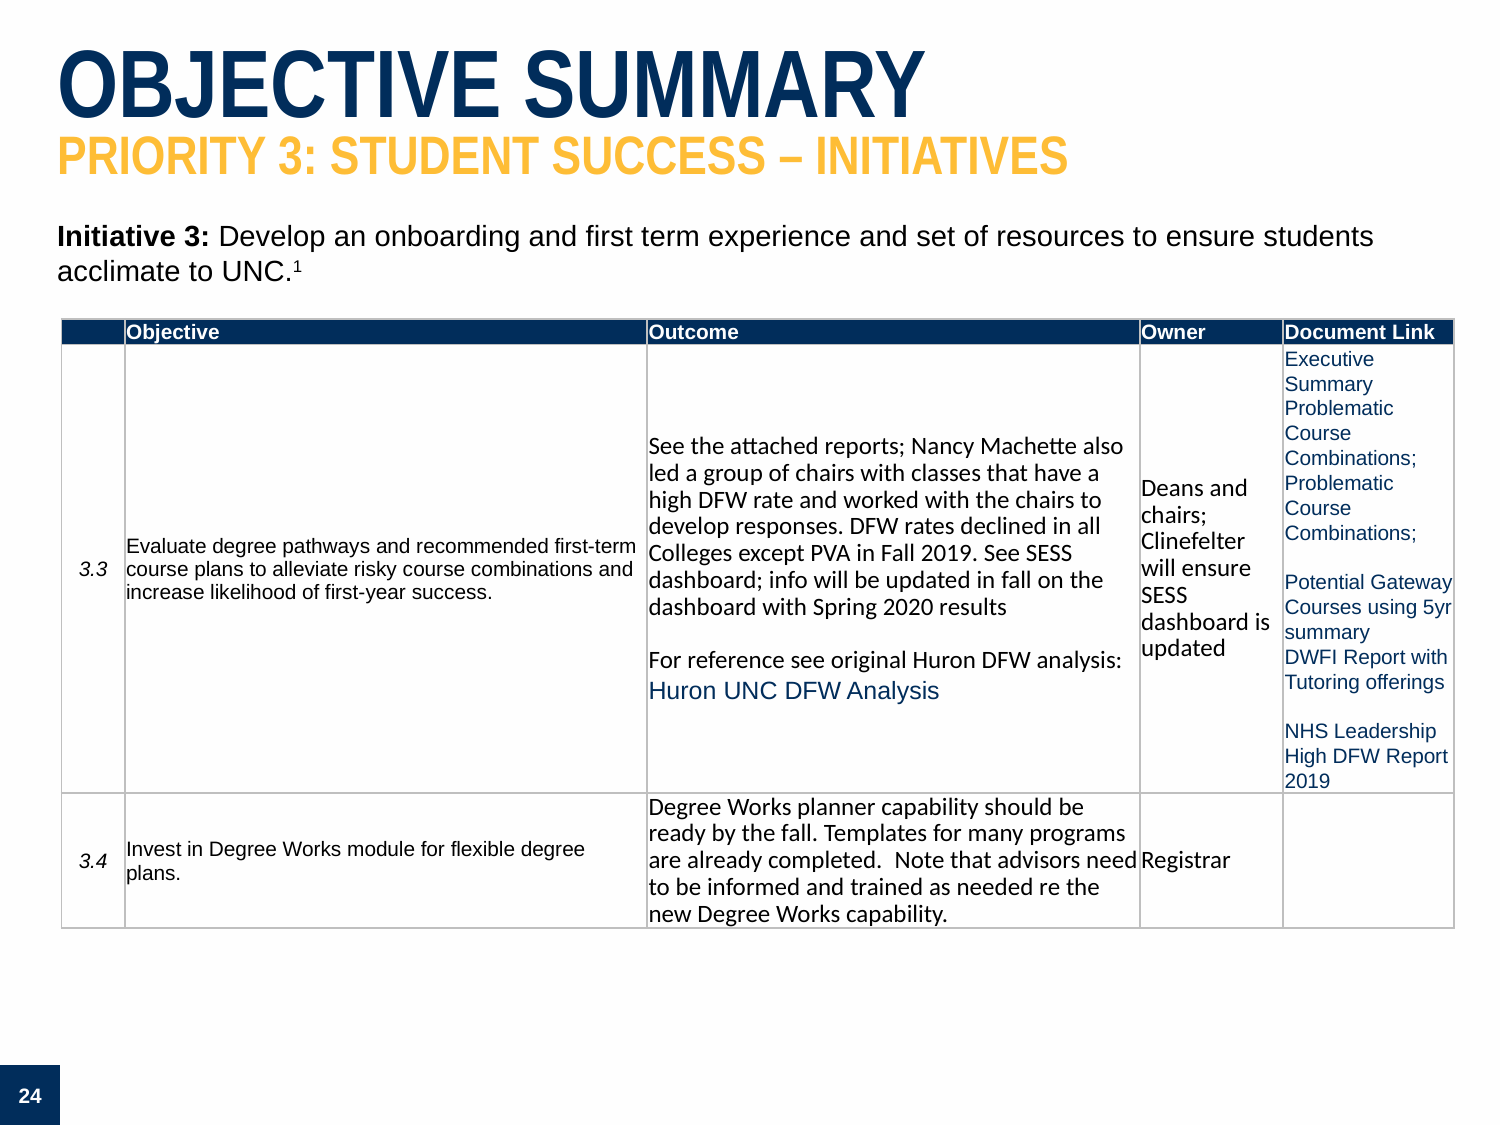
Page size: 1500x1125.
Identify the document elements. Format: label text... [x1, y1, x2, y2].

table_cell 3.4 [62, 794, 124, 927]
table_header Owner [1141, 320, 1282, 344]
table_cell See the attached reports; Nancy Machette also led a group of chairs with classes that have a high DFW rate and worked with the chairs to develop responses. DFW rates declined in all Colleges except PVA in Fall 2019. See SESS dashboard; info will be updated in fall on the dashboard with Spring 2020 results For reference see original Huron DFW analysis: Huron UNC DFW Analysis [648, 345, 1139, 792]
table_cell Invest in Degree Works module for flexible degree plans. [126, 794, 646, 927]
text_box OBJECTIVE SUMMARY priority 3: student success – initiatives [42, 23, 1500, 209]
table_header [62, 320, 124, 344]
table_cell Deans and chairs; Clinefelter will ensure SESS dashboard is updated [1141, 345, 1282, 792]
table_header Objective [126, 320, 646, 344]
table_cell Registrar [1141, 794, 1282, 927]
table_cell Degree Works planner capability should be ready by the fall. Templates for many programs are already completed. Note that advisors need to be informed and trained as needed re the new Degree Works capability. [648, 794, 1139, 927]
slide_number 24 [0, 1065, 60, 1125]
table_header Document Link [1284, 320, 1453, 344]
table_header Outcome [648, 320, 1139, 344]
table_cell Evaluate degree pathways and recommended first-term course plans to alleviate risky course combinations and increase likelihood of first-year success. [126, 345, 646, 792]
text_box Initiative 3: Develop an onboarding and first term experience and set of resources to ensure students acclimate to UNC.1 [42, 210, 1460, 282]
table_cell 3.3 [62, 345, 124, 792]
table_cell [1284, 794, 1453, 927]
table_cell Executive Summary Problematic Course Combinations; Problematic Course Combinations; Potential Gateway Courses using 5yr summary DWFI Report with Tutoring offerings NHS Leadership High DFW Report 2019 [1284, 345, 1453, 792]
